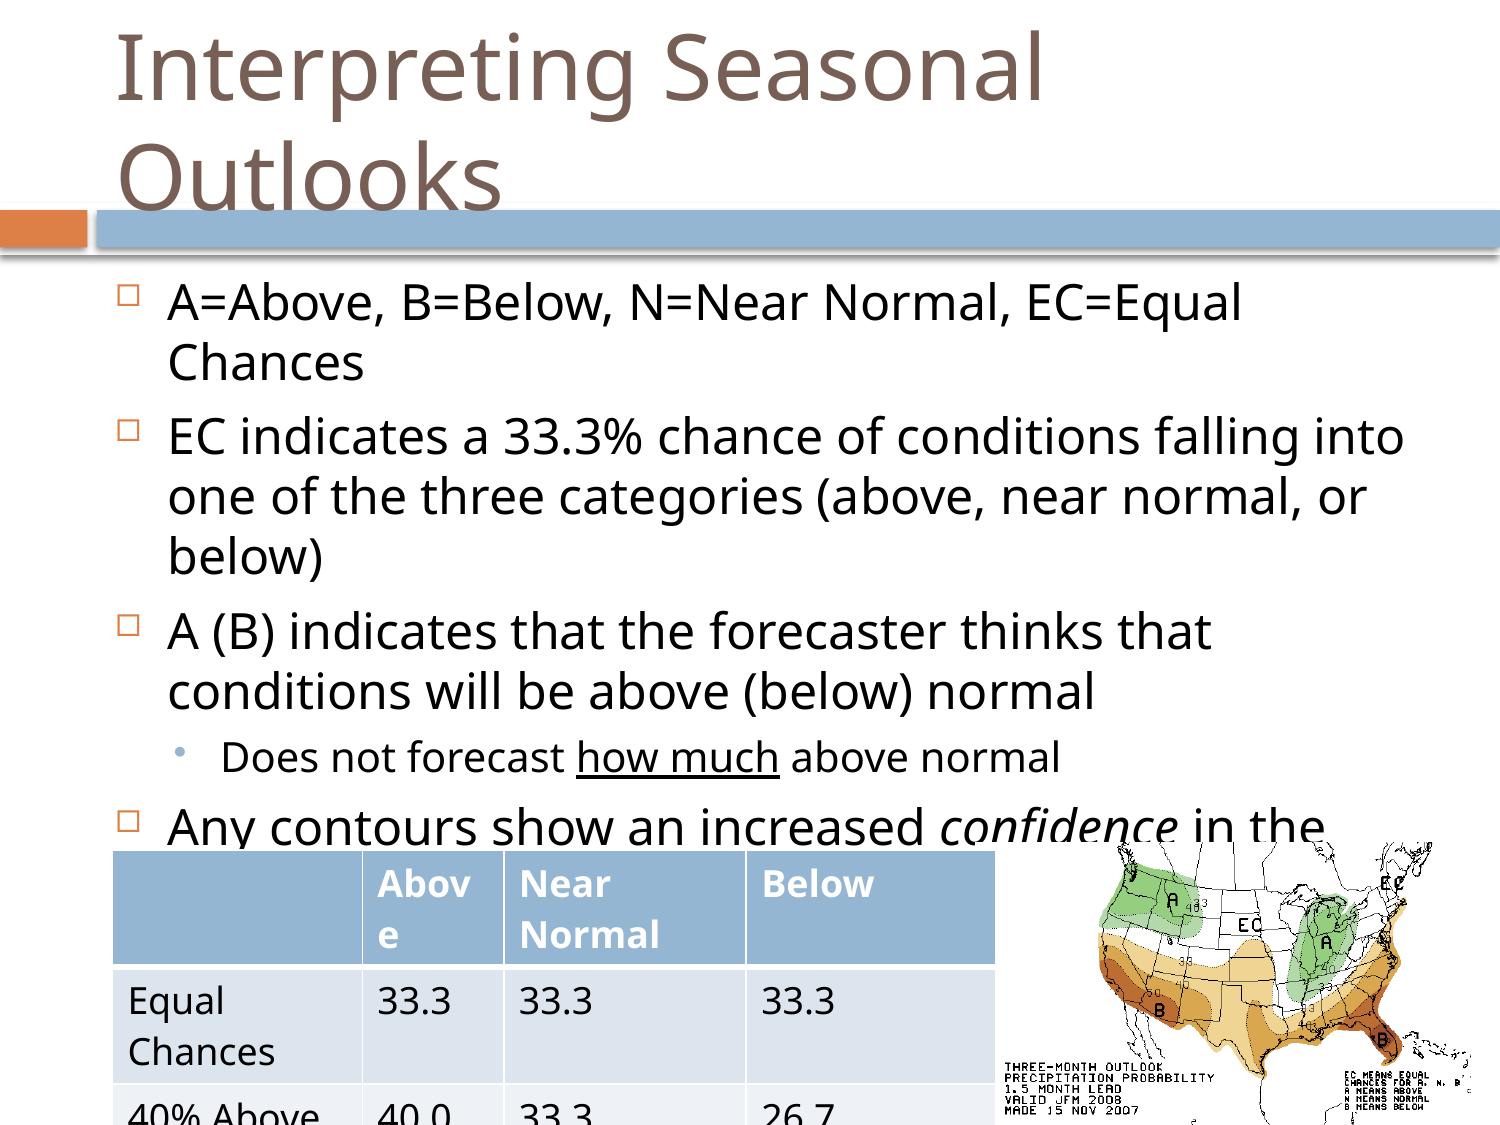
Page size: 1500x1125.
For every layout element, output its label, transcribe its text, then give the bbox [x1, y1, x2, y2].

title Interpreting Seasonal Outlooks [100, 37, 1438, 200]
table_header Above [363, 851, 503, 964]
table_header Below [747, 851, 968, 964]
table_cell 33.3 [505, 970, 745, 1083]
table_cell 40.0 [363, 1085, 503, 1125]
table_header [113, 851, 362, 964]
table_cell Equal Chances [113, 970, 362, 1083]
table_header Near Normal [505, 851, 745, 964]
table_cell 26.7 [747, 1085, 968, 1125]
list A=Above, B=Below, N=Near Normal, EC=Equal Chances EC indicates a 33.3% chance of conditions falling into one of the three categories (above, near normal, or below) A (B) indicates that the forecaster thinks that conditions will be above (below) normal Does not forecast how much above normal Any contours show an increased confidence in the forecast trend [100, 262, 1438, 1000]
picture [974, 842, 1500, 1125]
table_cell 33.3 [747, 970, 968, 1083]
table_cell 40% Above [113, 1085, 362, 1125]
table_cell 33.3 [505, 1085, 745, 1125]
table_cell 33.3 [363, 970, 503, 1083]
